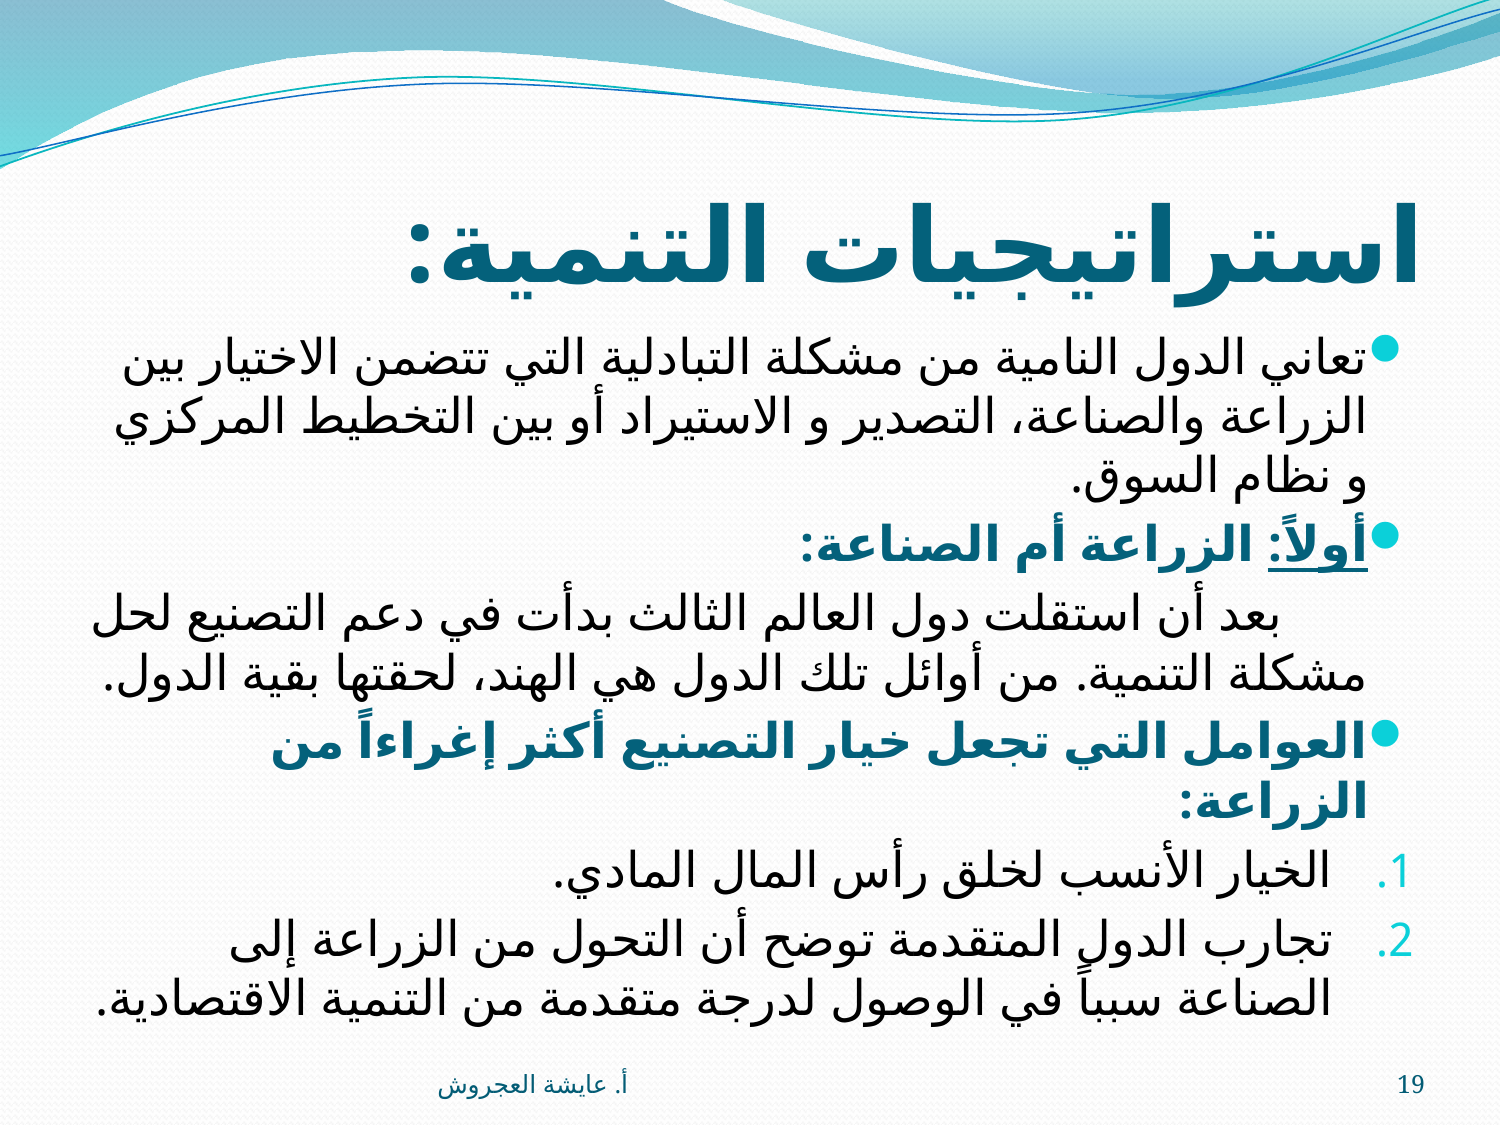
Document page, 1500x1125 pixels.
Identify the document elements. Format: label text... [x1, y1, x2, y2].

list تعاني الدول النامية من مشكلة التبادلية التي تتضمن الاختيار بين الزراعة والصناعة، التصدير و الاستيراد أو بين التخطيط المركزي و نظام السوق. أولاً: الزراعة أم الصناعة: بعد أن استقلت دول العالم الثالث بدأت في دعم التصنيع لحل مشكلة التنمية. من أوائل تلك الدول هي الهند، لحقتها بقية الدول. العوامل التي تجعل خيار التصنيع أكثر إغراءاً من الزراعة: الخيار الأنسب لخلق رأس المال المادي. تجارب الدول المتقدمة توضح أن التحول من الزراعة إلى الصناعة سبباً في الوصول لدرجة متقدمة من التنمية الاقتصادية. [75, 317, 1425, 1038]
title استراتيجيات التنمية: [75, 115, 1425, 303]
slide_number 19 [1299, 1042, 1425, 1103]
footer أ. عايشة العجروش [437, 1042, 988, 1103]
